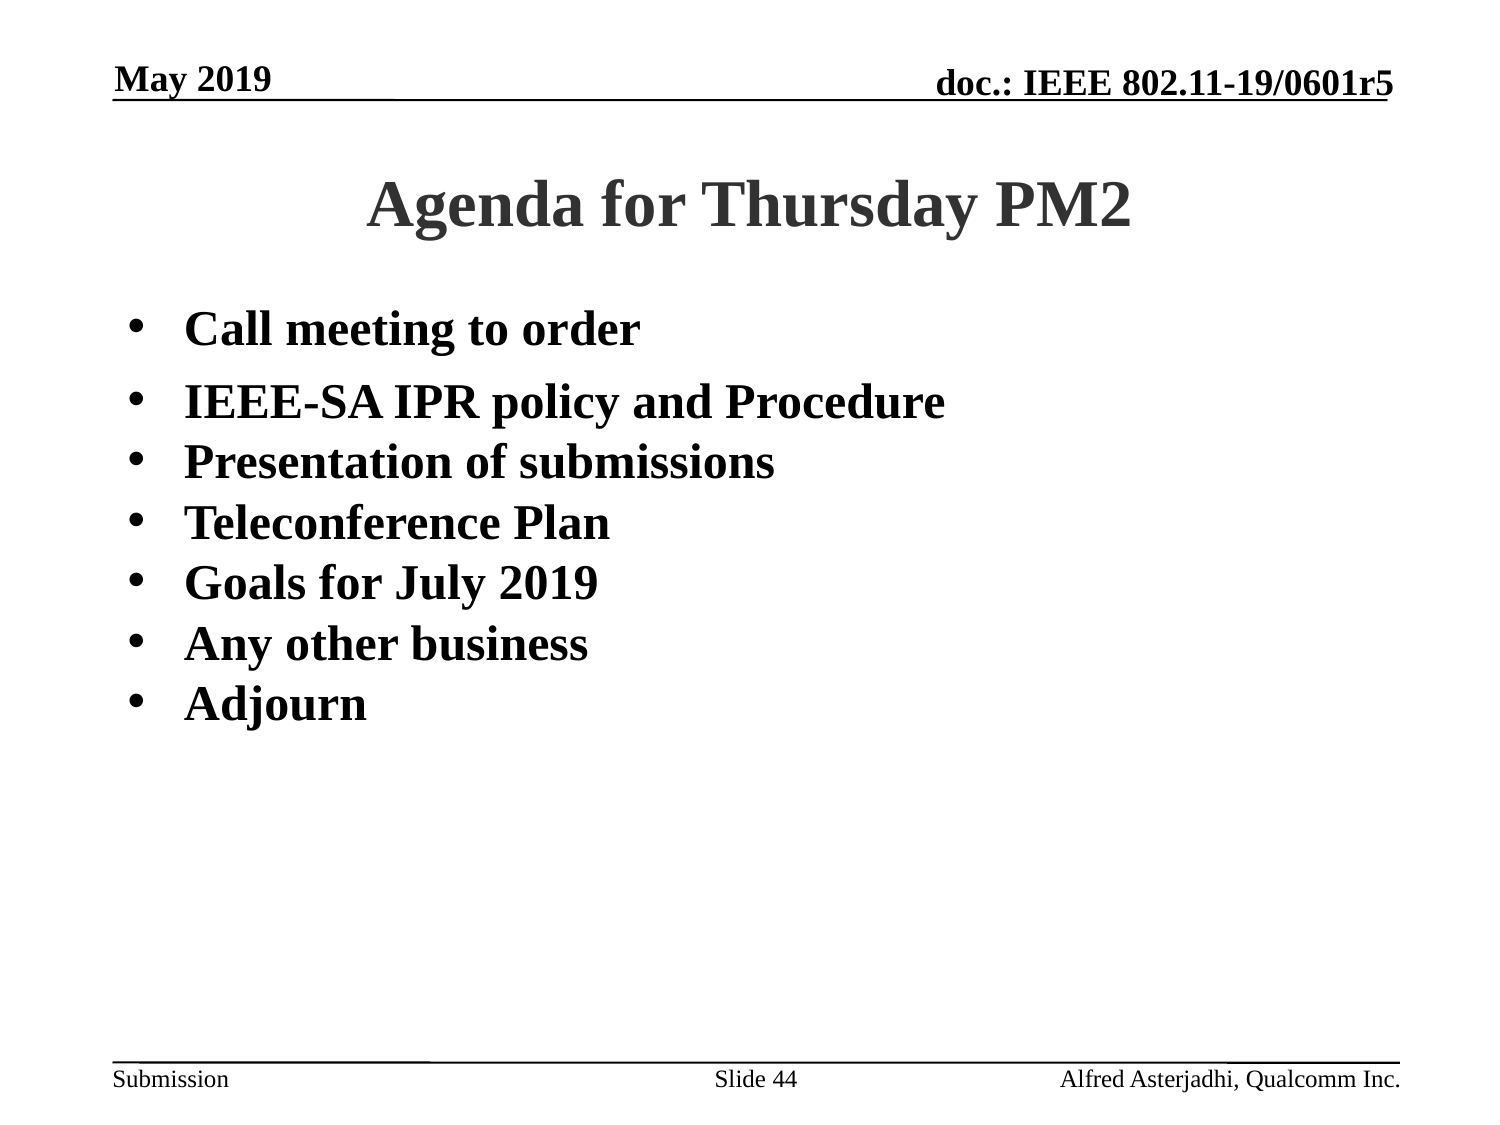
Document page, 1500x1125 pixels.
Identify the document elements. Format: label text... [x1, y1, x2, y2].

slide_number Slide 44 [712, 1061, 800, 1123]
footer Alfred Asterjadhi, Qualcomm Inc. [878, 1061, 1402, 1093]
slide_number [114, 54, 423, 100]
title Agenda for Thursday PM2 [62, 112, 1438, 288]
list Call meeting to order IEEE-SA IPR policy and Procedure Presentation of submissions Teleconference Plan Goals for July 2019 Any other business Adjourn [112, 299, 1388, 975]
